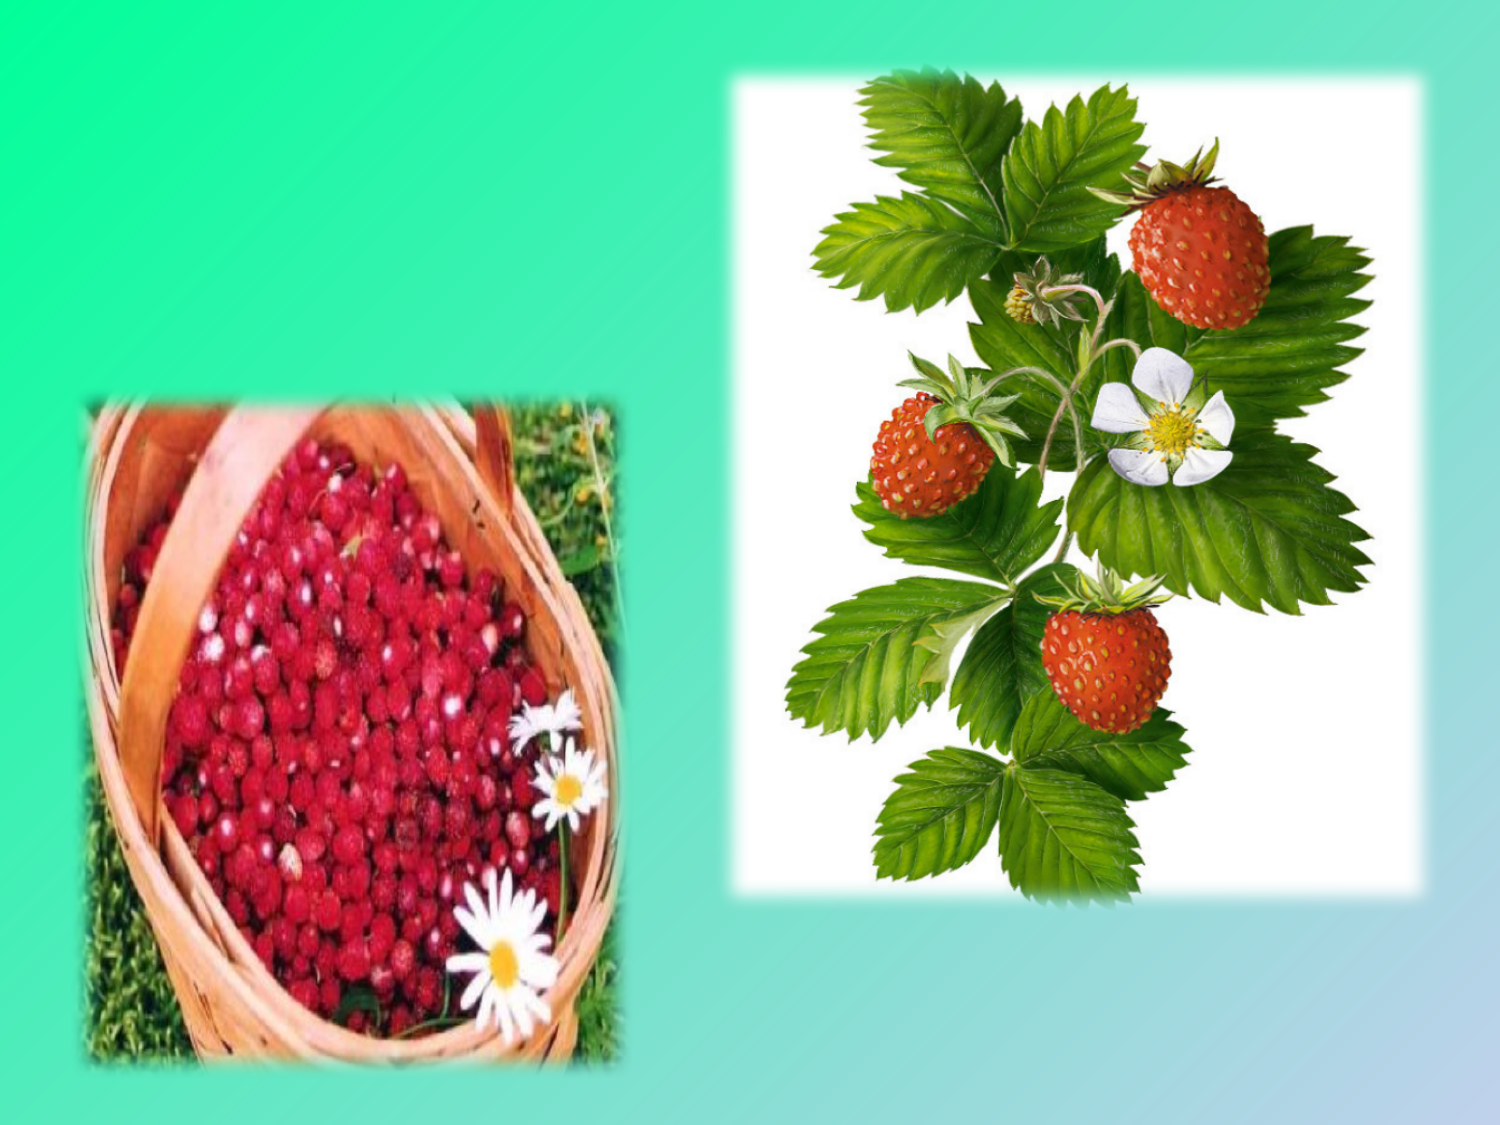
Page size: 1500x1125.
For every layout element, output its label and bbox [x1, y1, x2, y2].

picture [70, 386, 634, 1079]
picture [714, 58, 1442, 915]
